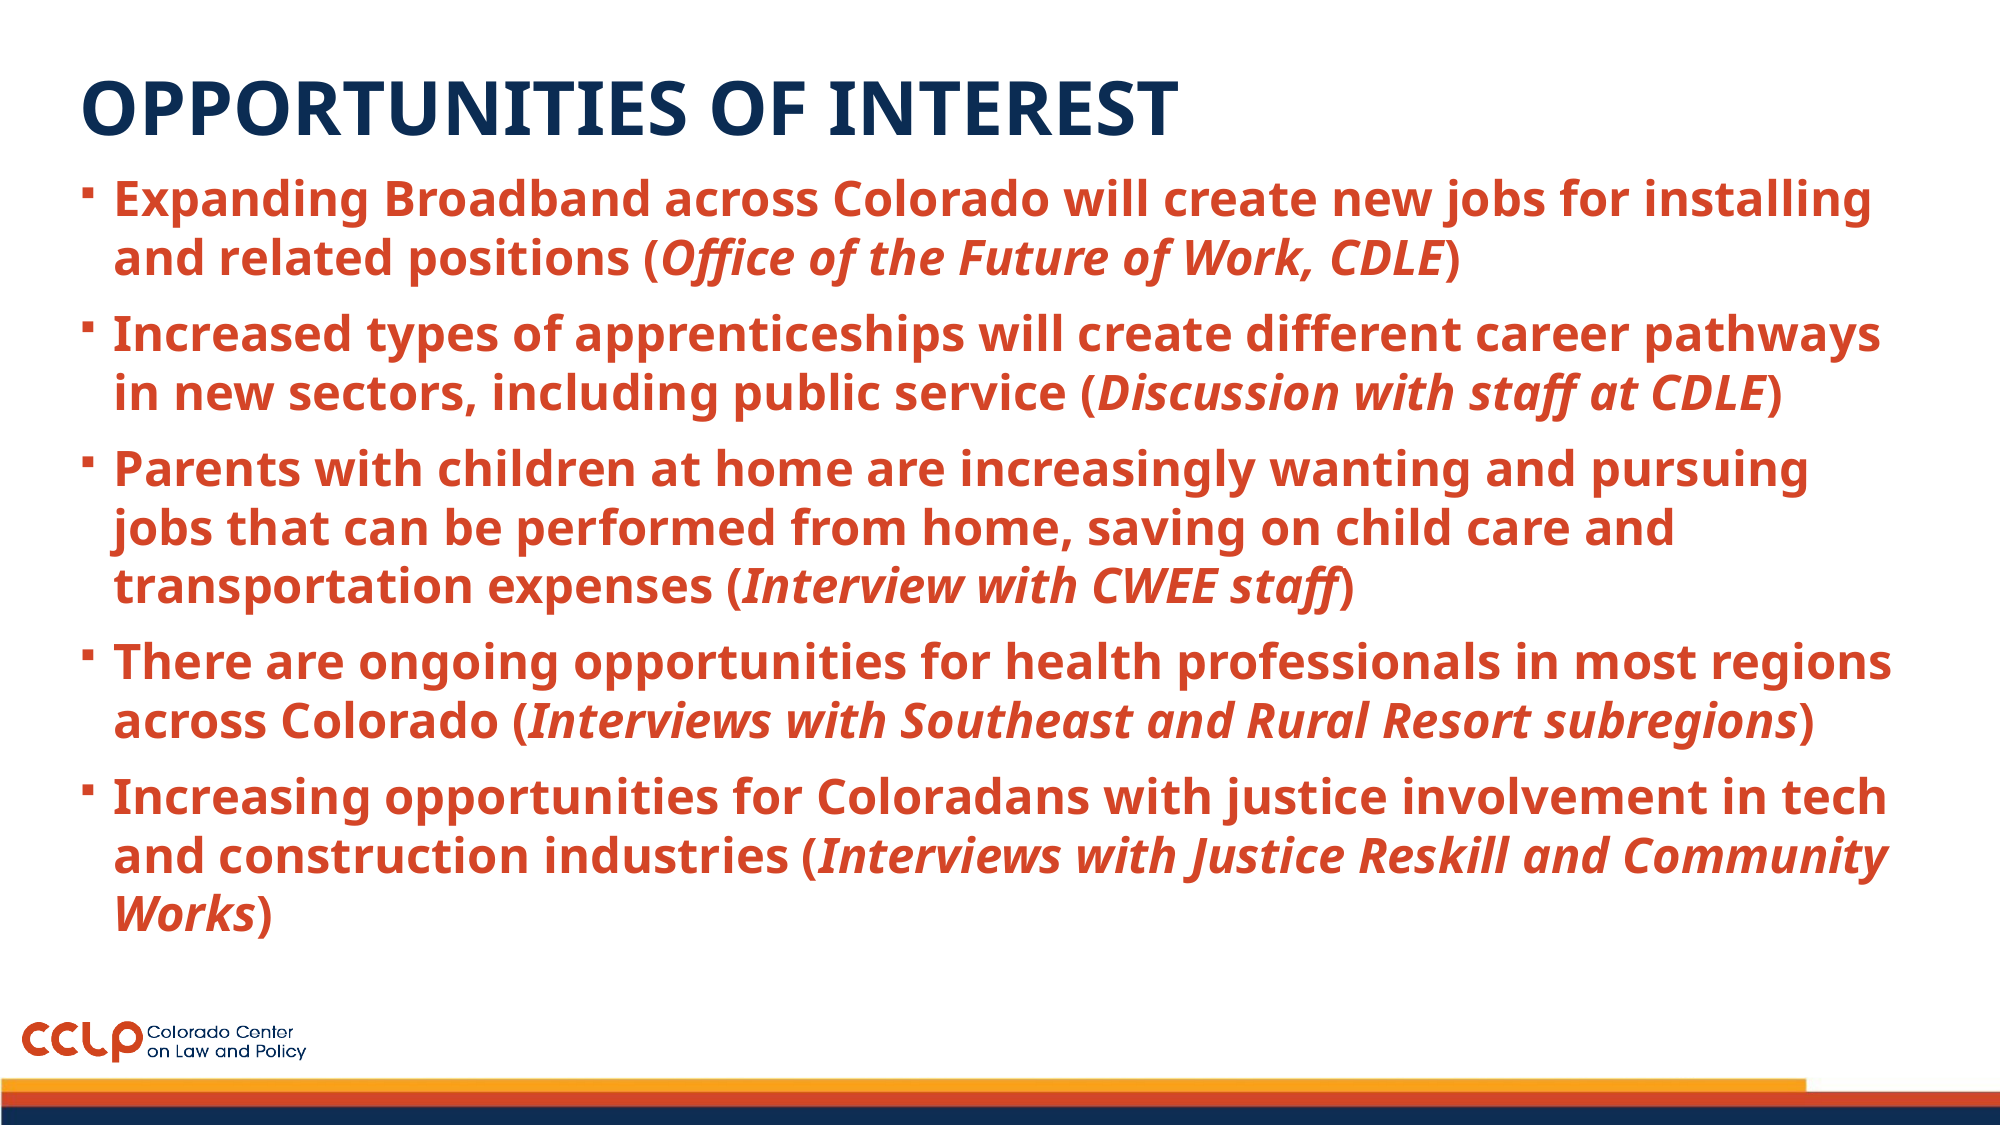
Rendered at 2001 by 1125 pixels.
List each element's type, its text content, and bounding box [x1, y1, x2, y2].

picture [0, 1077, 2000, 1125]
text_box OPPORTUNITIES OF INTEREST [64, 2, 1790, 160]
list Expanding Broadband across Colorado will create new jobs for installing and related positions (Office of the Future of Work, CDLE) Increased types of apprenticeships will create different career pathways in new sectors, including public service (Discussion with staff at CDLE) Parents with children at home are increasingly wanting and pursuing jobs that can be performed from home, saving on child care and transportation expenses (Interview with CWEE staff) There are ongoing opportunities for health professionals in most regions across Colorado (Interviews with Southeast and Rural Resort subregions) Increasing opportunities for Coloradans with justice involvement in tech and construction industries (Interviews with Justice Reskill and Community Works) [64, 160, 1932, 957]
picture [22, 1009, 308, 1070]
